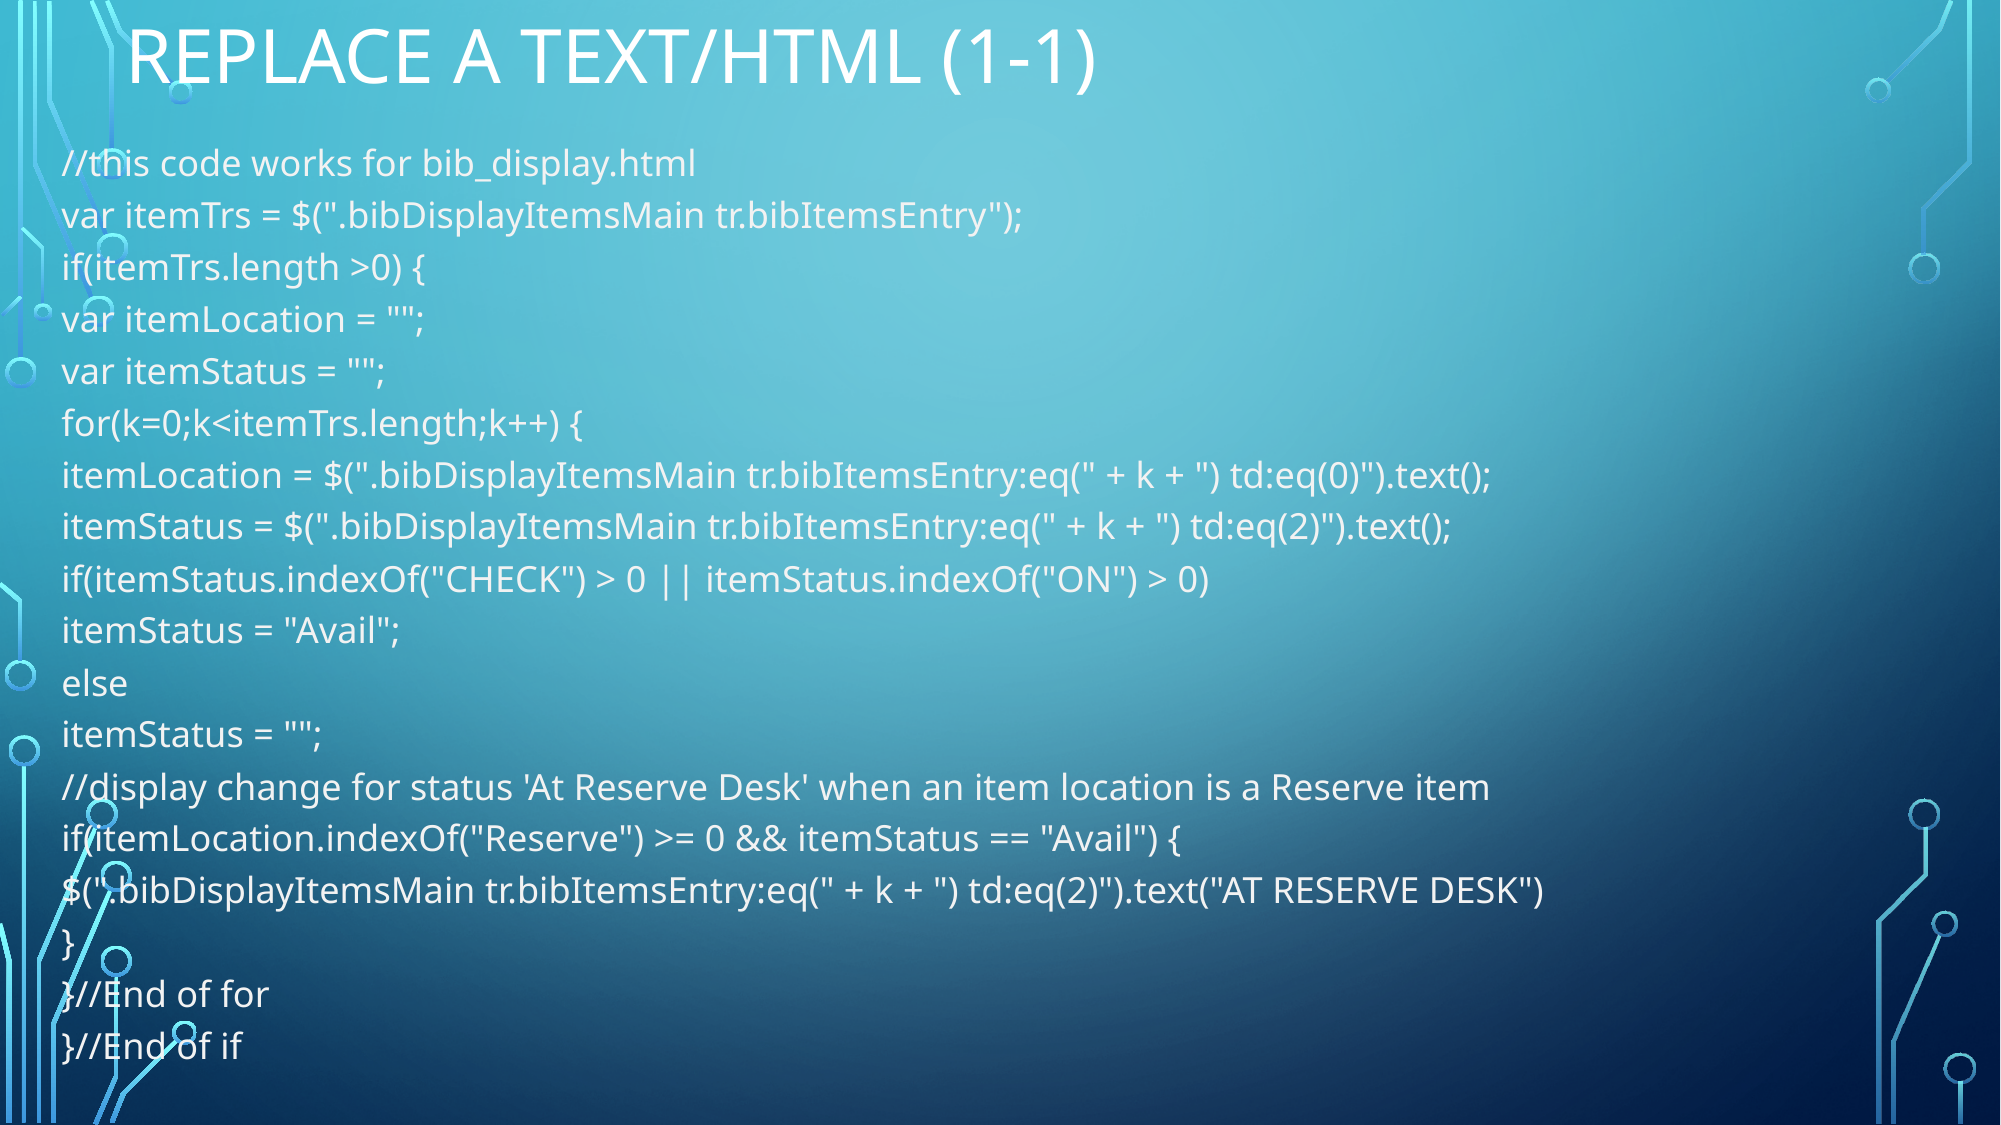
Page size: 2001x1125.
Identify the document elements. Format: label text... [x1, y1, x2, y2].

list //this code works for bib_display.html var itemTrs = $(".bibDisplayItemsMain tr.bibItemsEntry"); if(itemTrs.length >0) { var itemLocation = ""; var itemStatus = ""; for(k=0;k<itemTrs.length;k++) { itemLocation = $(".bibDisplayItemsMain tr.bibItemsEntry:eq(" + k + ") td:eq(0)").text(); itemStatus = $(".bibDisplayItemsMain tr.bibItemsEntry:eq(" + k + ") td:eq(2)").text(); if(itemStatus.indexOf("CHECK") > 0 || itemStatus.indexOf("ON") > 0) itemStatus = "Avail"; else itemStatus = ""; //display change for status 'At Reserve Desk' when an item location is a Reserve item if(itemLocation.indexOf("Reserve") >= 0 && itemStatus == "Avail") { $(".bibDisplayItemsMain tr.bibItemsEntry:eq(" + k + ") td:eq(2)").text("AT RESERVE DESK") } }//End of for }//End of if [0, 16, 2000, 1092]
title Replace a Text/HTML (1-1) [110, 0, 1781, 207]
